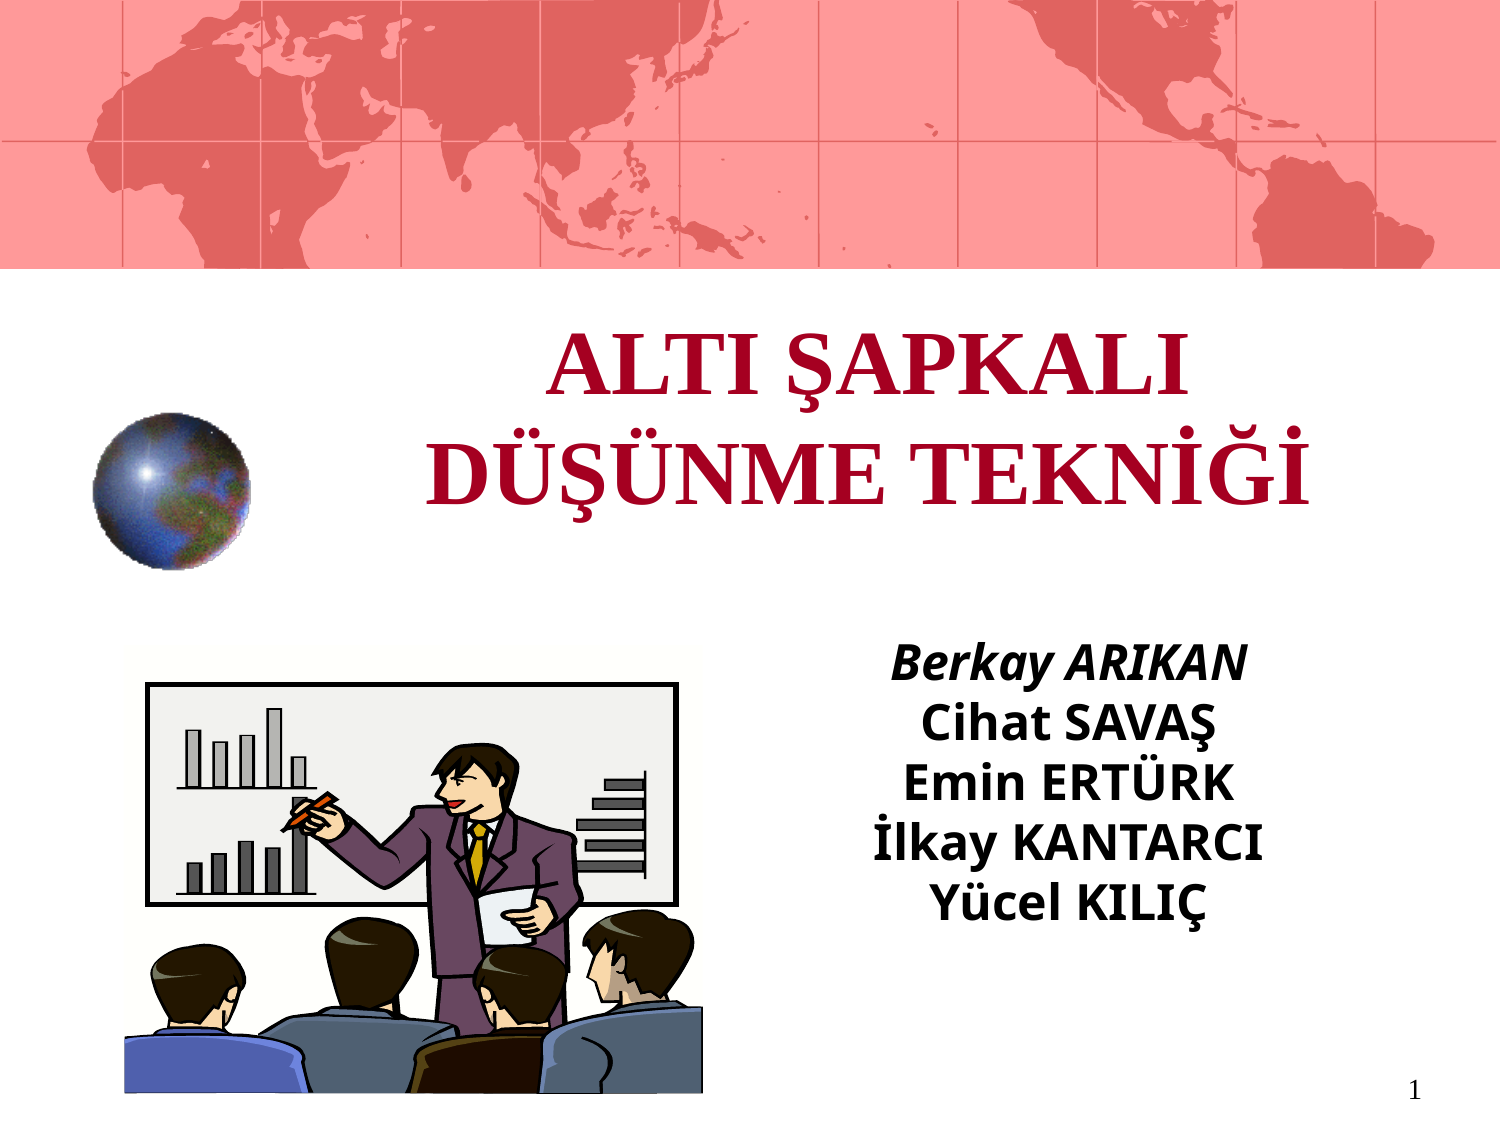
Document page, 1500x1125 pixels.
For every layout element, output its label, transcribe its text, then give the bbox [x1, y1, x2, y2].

picture [87, 407, 268, 575]
slide_number 1 [1125, 1037, 1438, 1113]
text_box ALTI ŞAPKALI DÜŞÜNME TEKNİĞİ [278, 338, 1460, 598]
text_box Berkay ARIKAN Cihat SAVAŞ Emin ERTÜRK İlkay KANTARCI Yücel KILIÇ [702, 574, 1436, 988]
picture [123, 644, 704, 1095]
